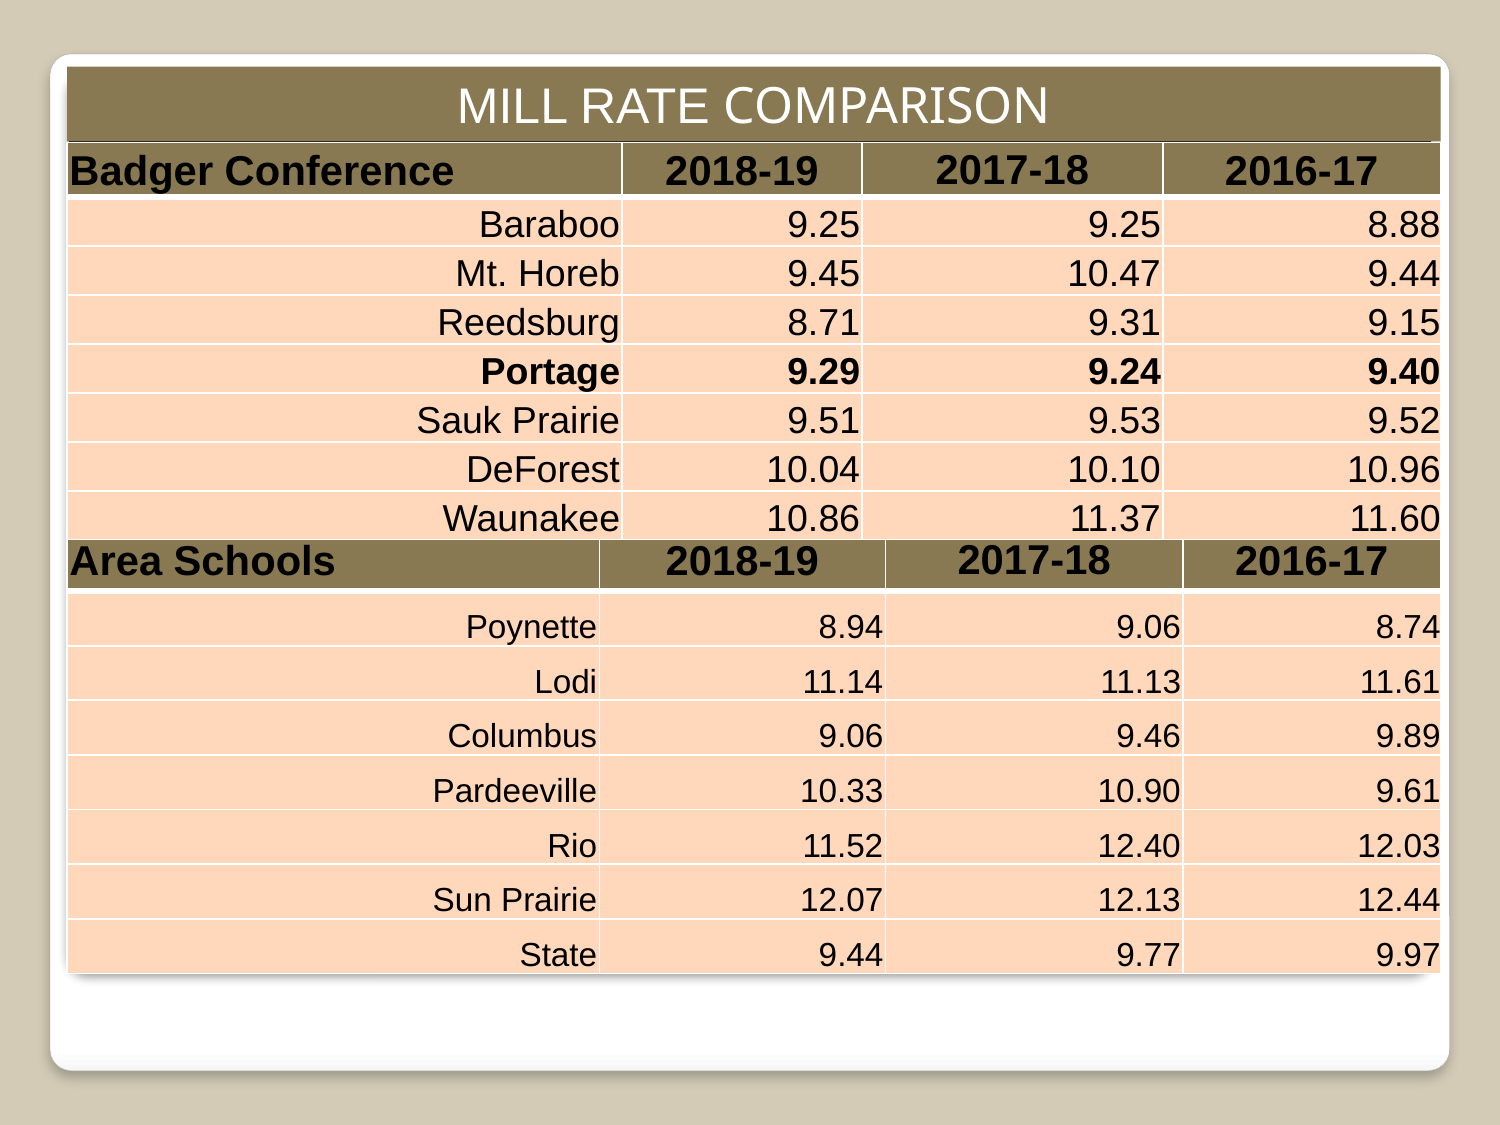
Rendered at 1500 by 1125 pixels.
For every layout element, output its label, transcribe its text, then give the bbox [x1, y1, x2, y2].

table_cell State [68, 920, 599, 973]
table_header 2017-18 [863, 143, 1162, 194]
table_cell 9.53 [863, 394, 1162, 441]
table_cell 10.96 [1164, 443, 1440, 490]
table_header Area Schools [68, 540, 599, 588]
table_cell 9.46 [886, 701, 1182, 754]
table_cell 9.31 [863, 296, 1162, 343]
table_cell 10.47 [863, 247, 1162, 294]
table_cell Sun Prairie [68, 865, 599, 918]
table_cell 12.40 [886, 810, 1182, 863]
table_cell 12.44 [1184, 865, 1440, 918]
table_header 2016-17 [1184, 540, 1440, 588]
table_cell Portage [68, 345, 621, 392]
table_cell Columbus [68, 701, 599, 754]
table_cell 8.74 [1184, 594, 1440, 645]
table_cell 9.24 [863, 345, 1162, 392]
table_cell 9.51 [623, 394, 861, 441]
table_cell 10.90 [886, 756, 1182, 809]
table_header 2018-19 [600, 540, 885, 588]
table_cell 9.25 [623, 200, 861, 245]
table_cell 12.07 [600, 865, 885, 918]
table_cell 8.71 [623, 296, 861, 343]
table_cell Reedsburg [68, 296, 621, 343]
table_cell 10.86 [623, 492, 861, 539]
table_cell 9.25 [863, 200, 1162, 245]
table_cell 11.13 [886, 647, 1182, 699]
table_cell Waunakee [68, 492, 621, 539]
table_cell 10.33 [600, 756, 885, 809]
table_cell 9.52 [1164, 394, 1440, 441]
table_cell 11.14 [600, 647, 885, 699]
table_header 2017-18 [886, 540, 1182, 588]
table_cell 9.06 [600, 701, 885, 754]
table_cell 9.06 [886, 594, 1182, 645]
table_header 2018-19 [623, 143, 861, 194]
table_cell 11.52 [600, 810, 885, 863]
table_cell 10.10 [863, 443, 1162, 490]
table_cell 9.44 [600, 920, 885, 973]
table_cell 9.61 [1184, 756, 1440, 809]
table_cell 12.03 [1184, 810, 1440, 863]
table_header 2016-17 [1164, 143, 1440, 194]
table_cell 8.88 [1164, 200, 1440, 245]
table_cell 9.45 [623, 247, 861, 294]
table_cell DeForest [68, 443, 621, 490]
table_header Badger Conference [68, 143, 621, 194]
table_cell 9.77 [886, 920, 1182, 973]
table_cell Baraboo [68, 200, 621, 245]
table_cell 8.94 [600, 594, 885, 645]
table_cell 9.97 [1184, 920, 1440, 973]
table_cell 9.40 [1164, 345, 1440, 392]
table_cell 9.44 [1164, 247, 1440, 294]
text_box MILL RATE COMPARISON [67, 66, 1441, 142]
table_cell 11.60 [1164, 492, 1440, 539]
table_cell Poynette [68, 594, 599, 645]
table_cell Lodi [68, 647, 599, 699]
table_cell 10.04 [623, 443, 861, 490]
table_cell 9.89 [1184, 701, 1440, 754]
table_cell Pardeeville [68, 756, 599, 809]
table_cell Rio [68, 810, 599, 863]
table_cell 12.13 [886, 865, 1182, 918]
table_cell Sauk Prairie [68, 394, 621, 441]
table_cell 9.29 [623, 345, 861, 392]
table_cell 11.61 [1184, 647, 1440, 699]
table_cell 11.37 [863, 492, 1162, 539]
table_cell 9.15 [1164, 296, 1440, 343]
table_cell Mt. Horeb [68, 247, 621, 294]
